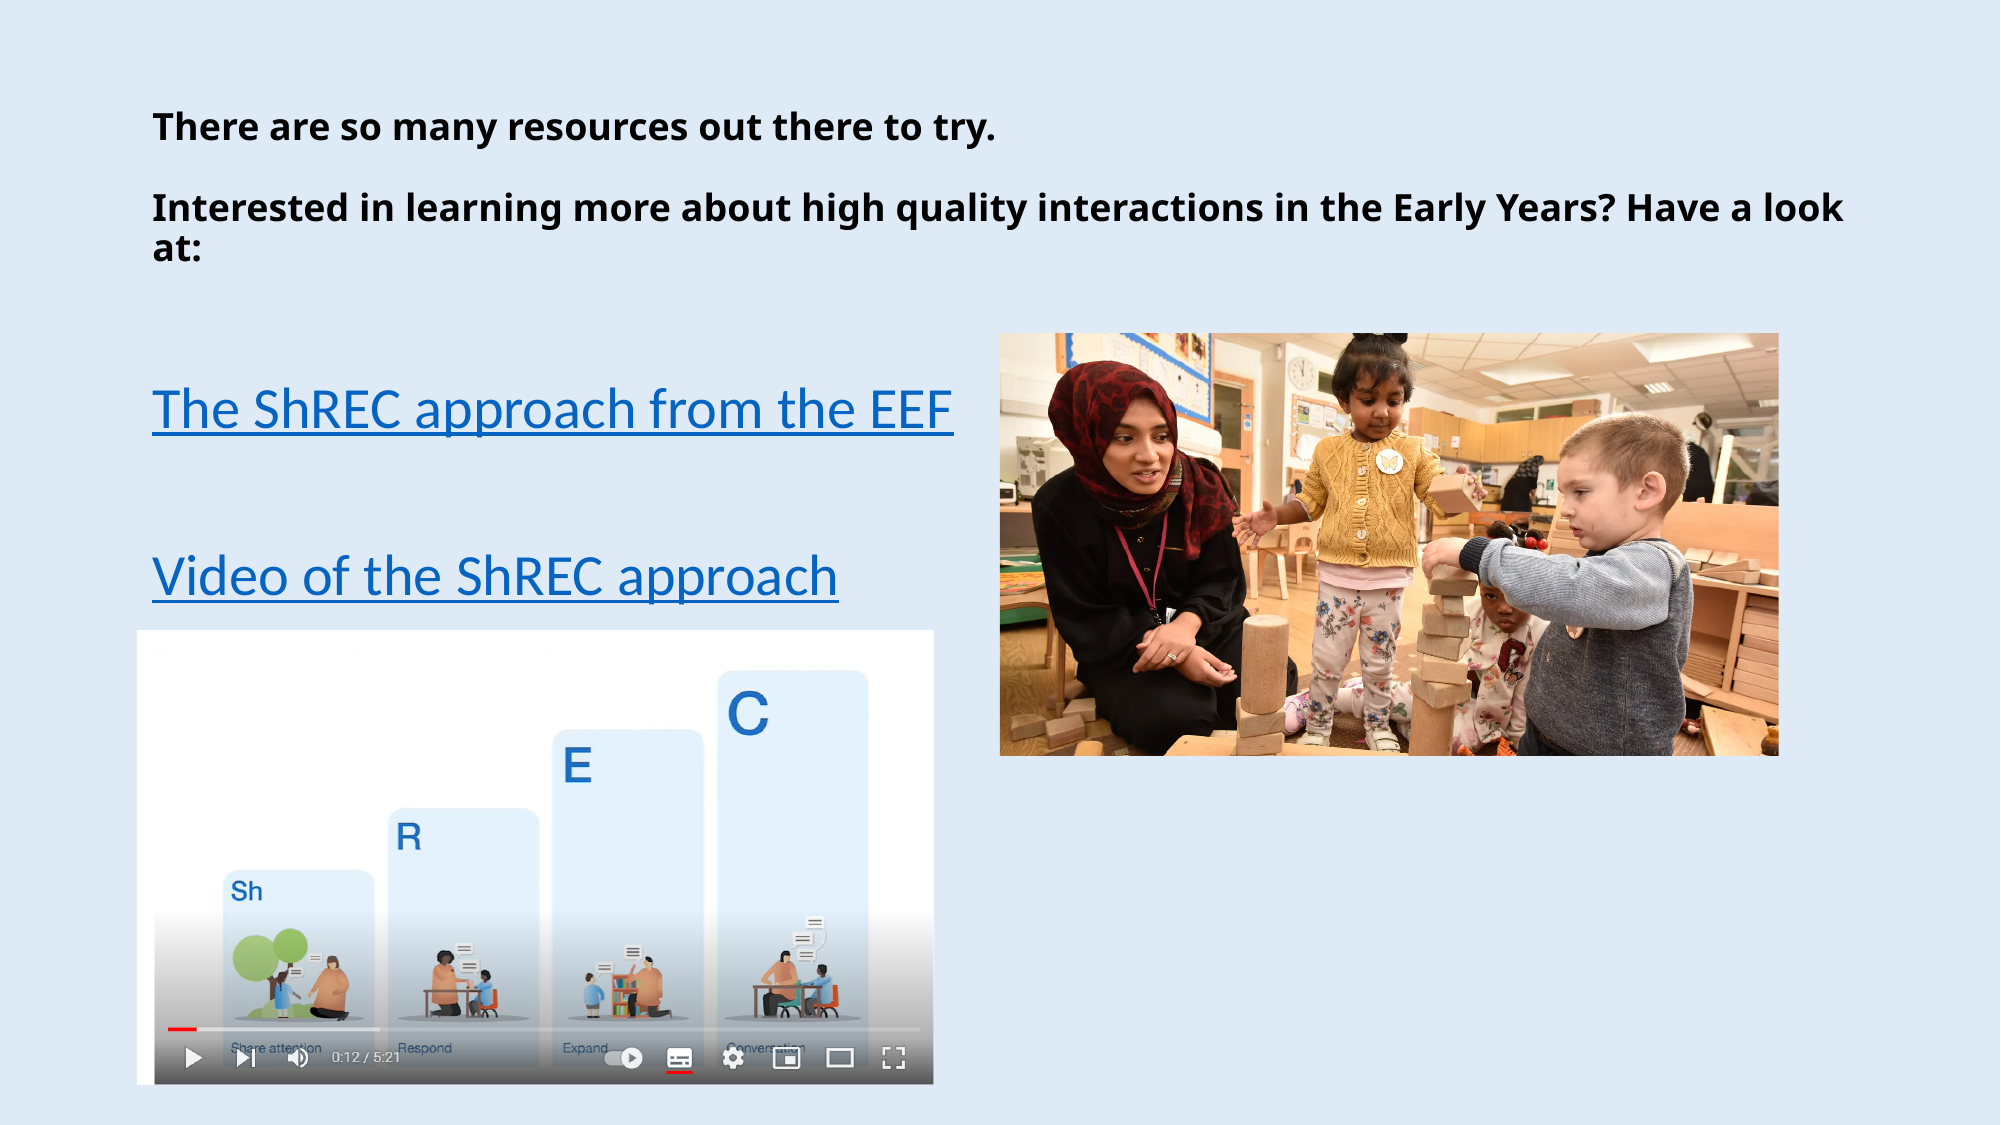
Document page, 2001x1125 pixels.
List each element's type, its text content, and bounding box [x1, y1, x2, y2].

list The ShREC approach from the EEF Video of the ShREC approach [137, 370, 1863, 1085]
picture [137, 630, 934, 1085]
title There are so many resources out there to try. Interested in learning more about high quality interactions in the Early Years? Have a look at: [137, 59, 1863, 278]
picture [999, 333, 1779, 756]
